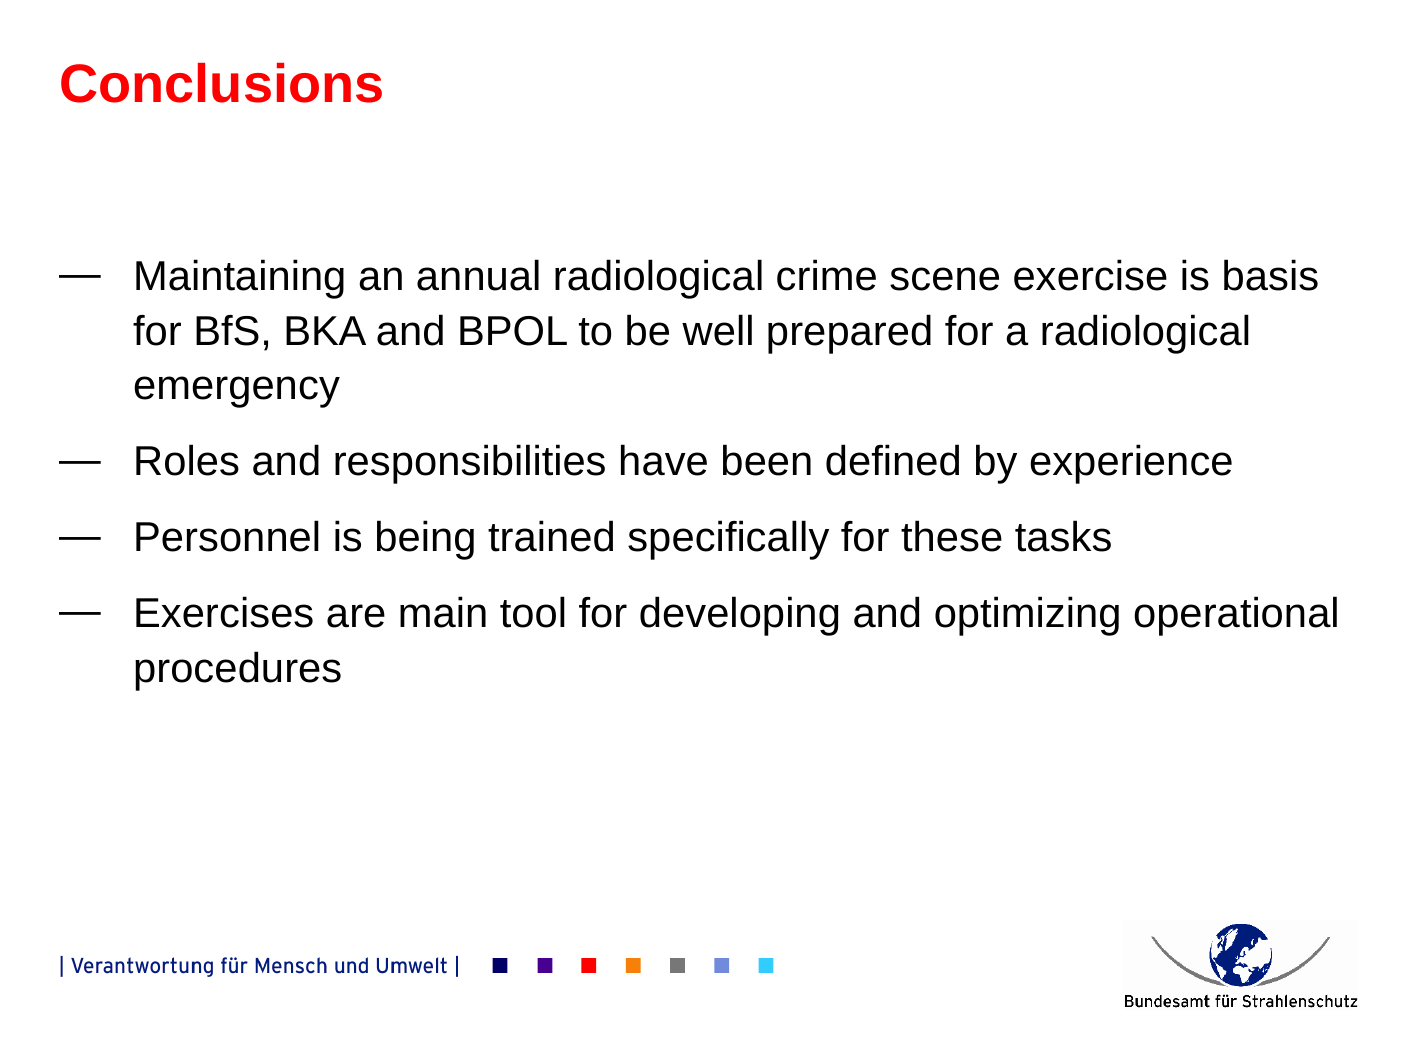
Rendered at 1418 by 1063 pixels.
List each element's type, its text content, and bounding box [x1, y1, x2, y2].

list Conclusions [59, 40, 1358, 130]
picture [1123, 920, 1358, 1010]
text_box Maintaining an annual radiological crime scene exercise is basis for BfS, BKA and BPOL to be well prepared for a radiological emergency Roles and responsibilities have been defined by experience Personnel is being trained specifically for these tasks Exercises are main tool for developing and optimizing operational procedures [59, 236, 1358, 768]
